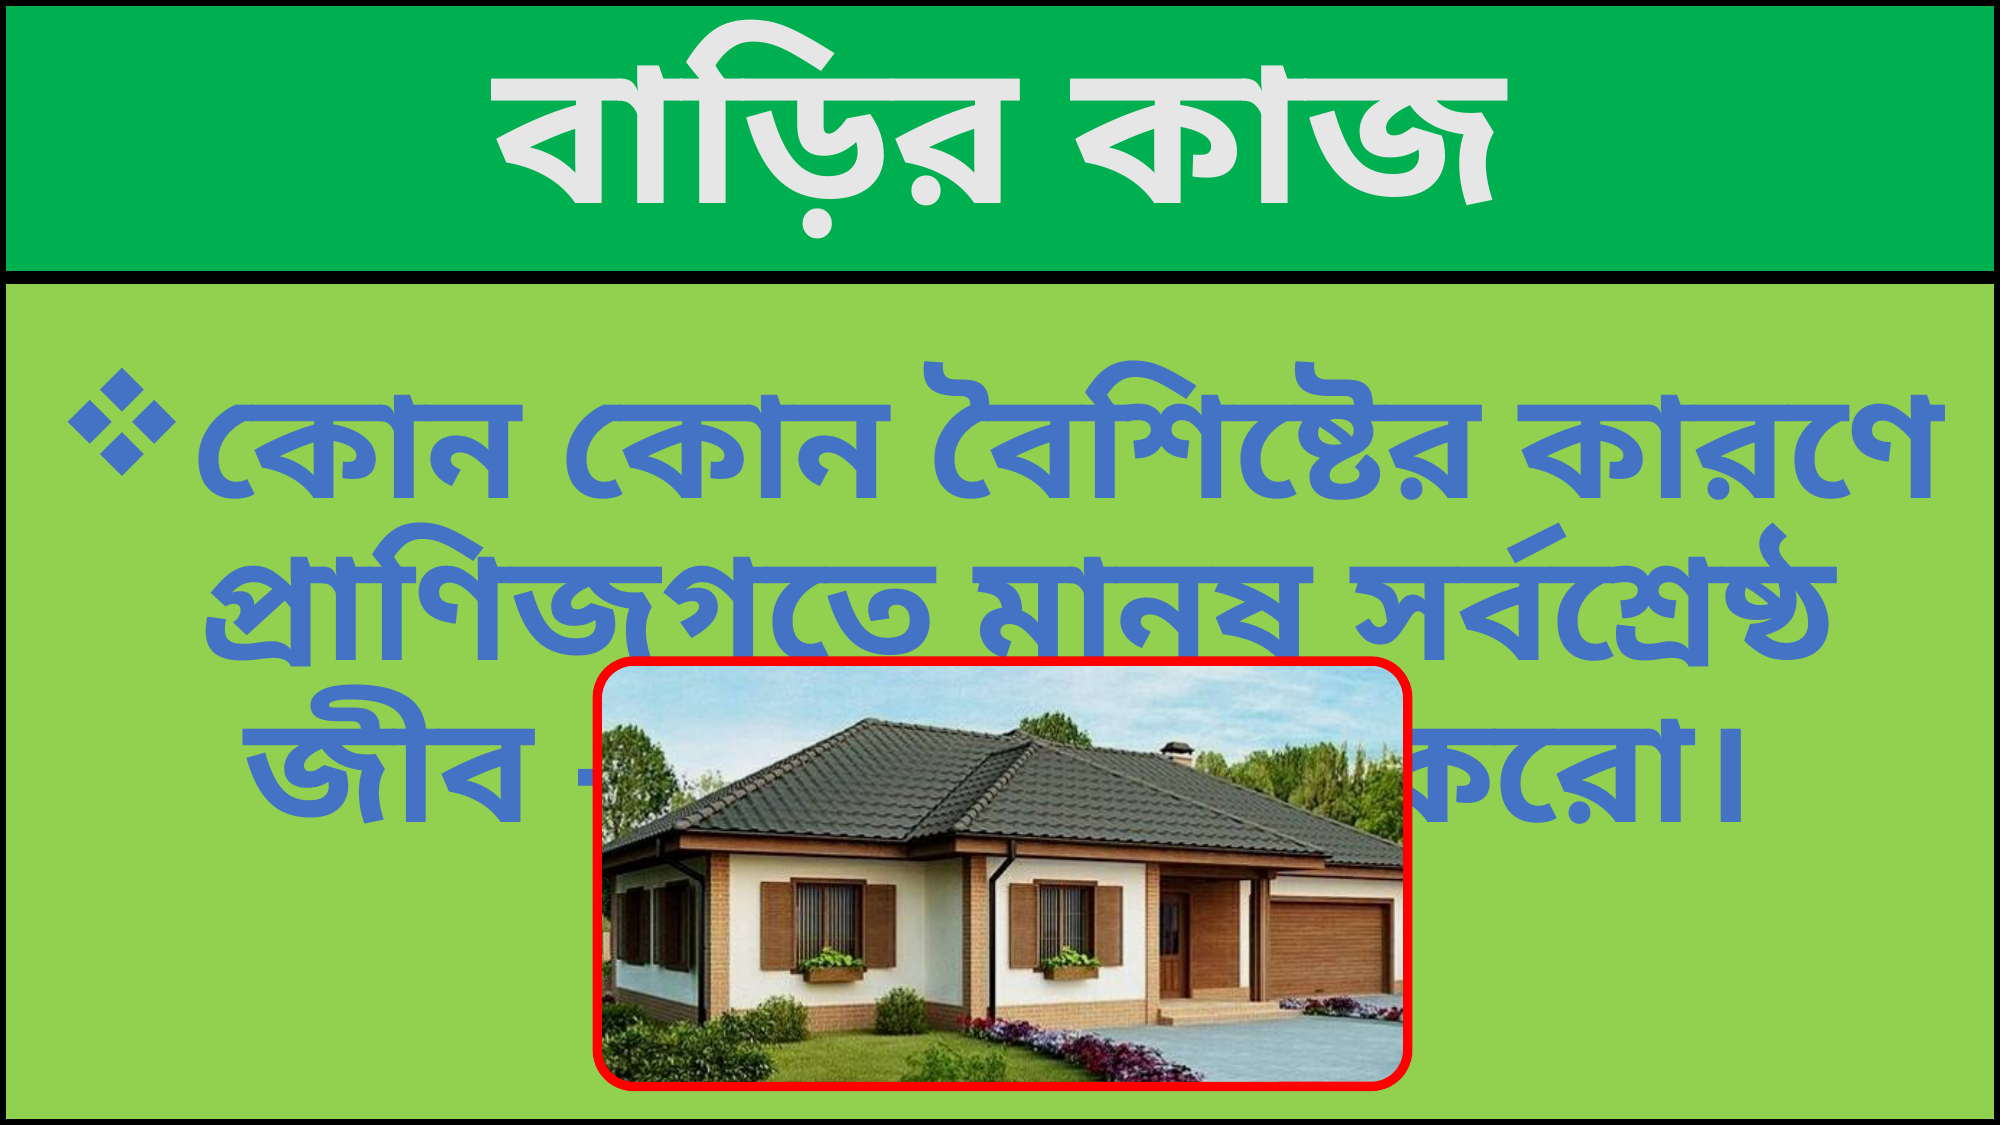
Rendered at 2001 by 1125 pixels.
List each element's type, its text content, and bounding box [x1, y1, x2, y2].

title বাড়ির কাজ [0, 0, 2000, 277]
list কোন কোন বৈশিষ্টের কারণে প্রাণিজগতে মানুষ সর্বশ্রেষ্ঠ জীব – আলোচনা করো। [0, 277, 2000, 1125]
picture [597, 661, 1408, 1087]
